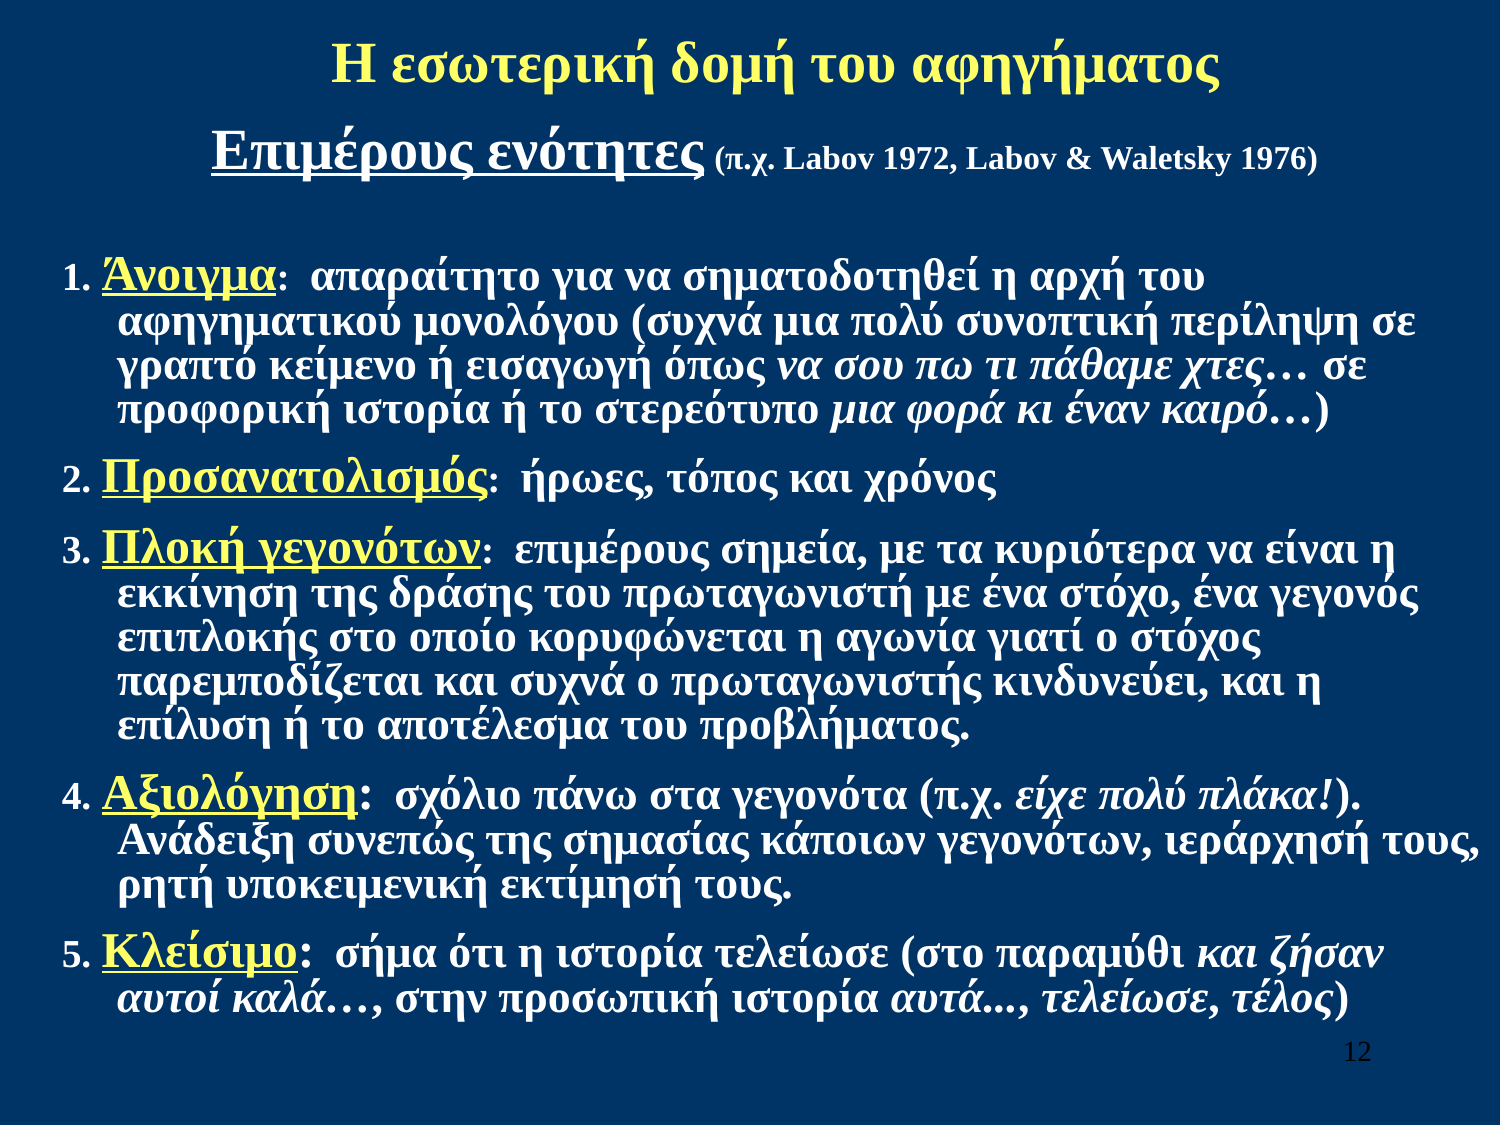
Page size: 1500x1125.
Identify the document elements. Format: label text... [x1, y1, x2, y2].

text_box Η εσωτερική δομή του αφηγήματος [218, 24, 1333, 103]
list Επιμέρους ενότητες (π.χ. Labov 1972, Labov & Waletsky 1976) 1. Άνοιγμα: απαραίτητο για να σηματοδοτηθεί η αρχή του αφηγηματικού μονολόγου (συχνά μια πολύ συνοπτική περίληψη σε γραπτό κείμενο ή εισαγωγή όπως να σου πω τι πάθαμε χτες… σε προφορική ιστορία ή το στερεότυπο μια φορά κι έναν καιρό…) 2. Προσανατολισμός: ήρωες, τόπος και χρόνος 3. Πλοκή γεγονότων: επιμέρους σημεία, με τα κυριότερα να είναι η εκκίνηση της δράσης του πρωταγωνιστή με ένα στόχο, ένα γεγονός επιπλοκής στο οποίο κορυφώνεται η αγωνία γιατί ο στόχος παρεμποδίζεται και συχνά ο πρωταγωνιστής κινδυνεύει, και η επίλυση ή το αποτέλεσμα του προβλήματος. 4. Αξιολόγηση: σχόλιο πάνω στα γεγονότα (π.χ. είχε πολύ πλάκα!). Ανάδειξη συνεπώς της σημασίας κάποιων γεγονότων, ιεράρχησή τους, ρητή υποκειμενική εκτίμησή τους. 5. Κλείσιμο: σήμα ότι η ιστορία τελείωσε (στο παραμύθι και ζήσαν αυτοί καλά…, στην προσωπική ιστορία αυτά..., τελείωσε, τέλος) [0, 117, 1500, 1100]
